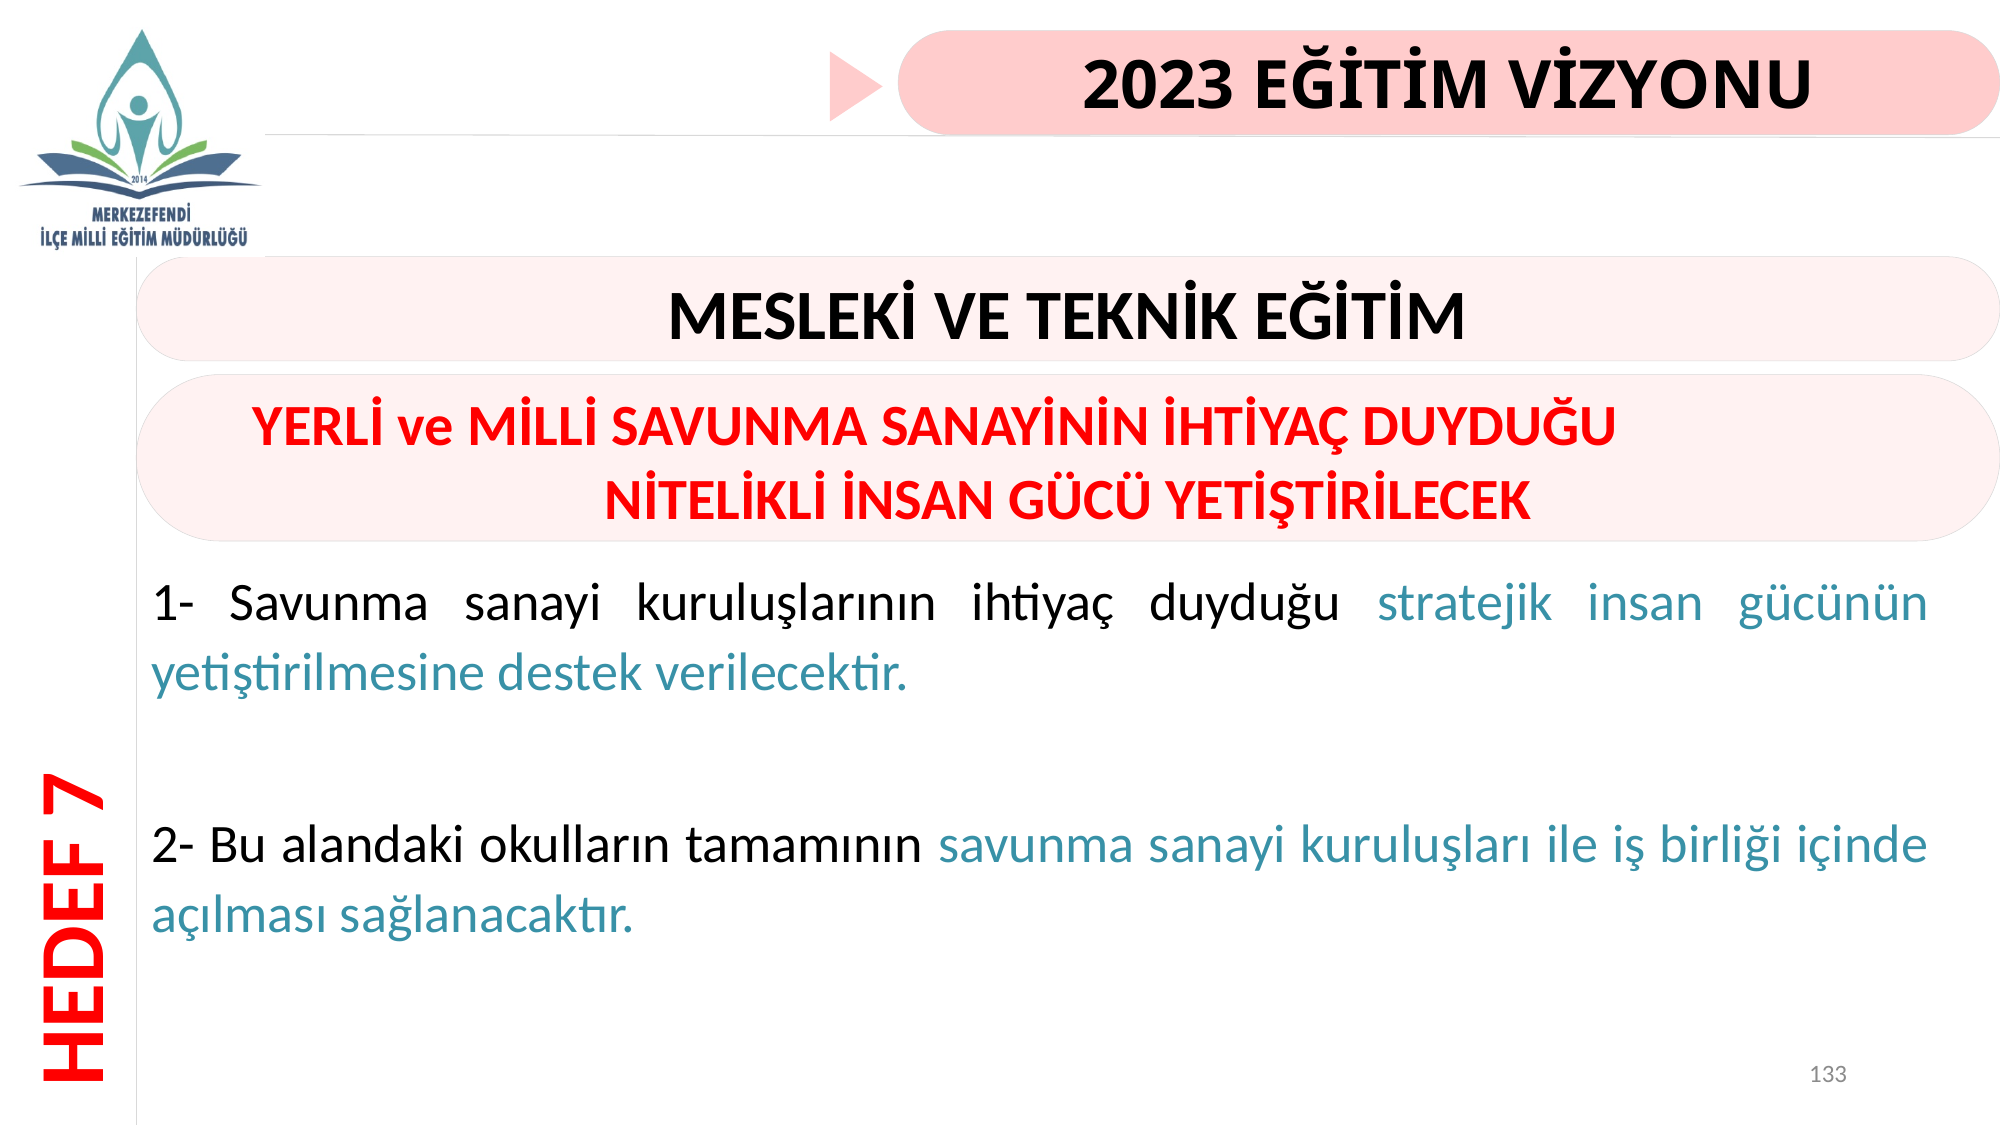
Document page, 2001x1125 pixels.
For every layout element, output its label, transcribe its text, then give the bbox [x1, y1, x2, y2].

text_box [828, 49, 885, 124]
text_box [929, 29, 1970, 34]
text_box HEDEF 7 [4, 756, 130, 1101]
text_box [265, 134, 2000, 138]
slide_number 133 [1412, 1042, 1863, 1103]
picture [9, 16, 265, 257]
text_box 2023 EĞİTİM VİZYONU [898, 34, 2000, 130]
text_box [926, 130, 1972, 134]
text_box 1- Savunma sanayi kuruluşlarının ihtiyaç duyduğu stratejik insan gücünün yetiştirilmesine destek verilecektir. 2- Bu alandaki okulların tamamının savunma sanayi kuruluşları ile iş birliği içinde açılması sağlanacaktır. [137, 554, 1945, 1037]
text_box [197, 539, 1940, 543]
text_box MESLEKİ VE TEKNİK EĞİTİM [137, 255, 2000, 362]
text_box YERLİ ve MİLLİ SAVUNMA SANAYİNİN İHTİYAÇ DUYDUĞU NİTELİKLİ İNSAN GÜCÜ YETİŞTİRİLECEK [137, 374, 2000, 539]
